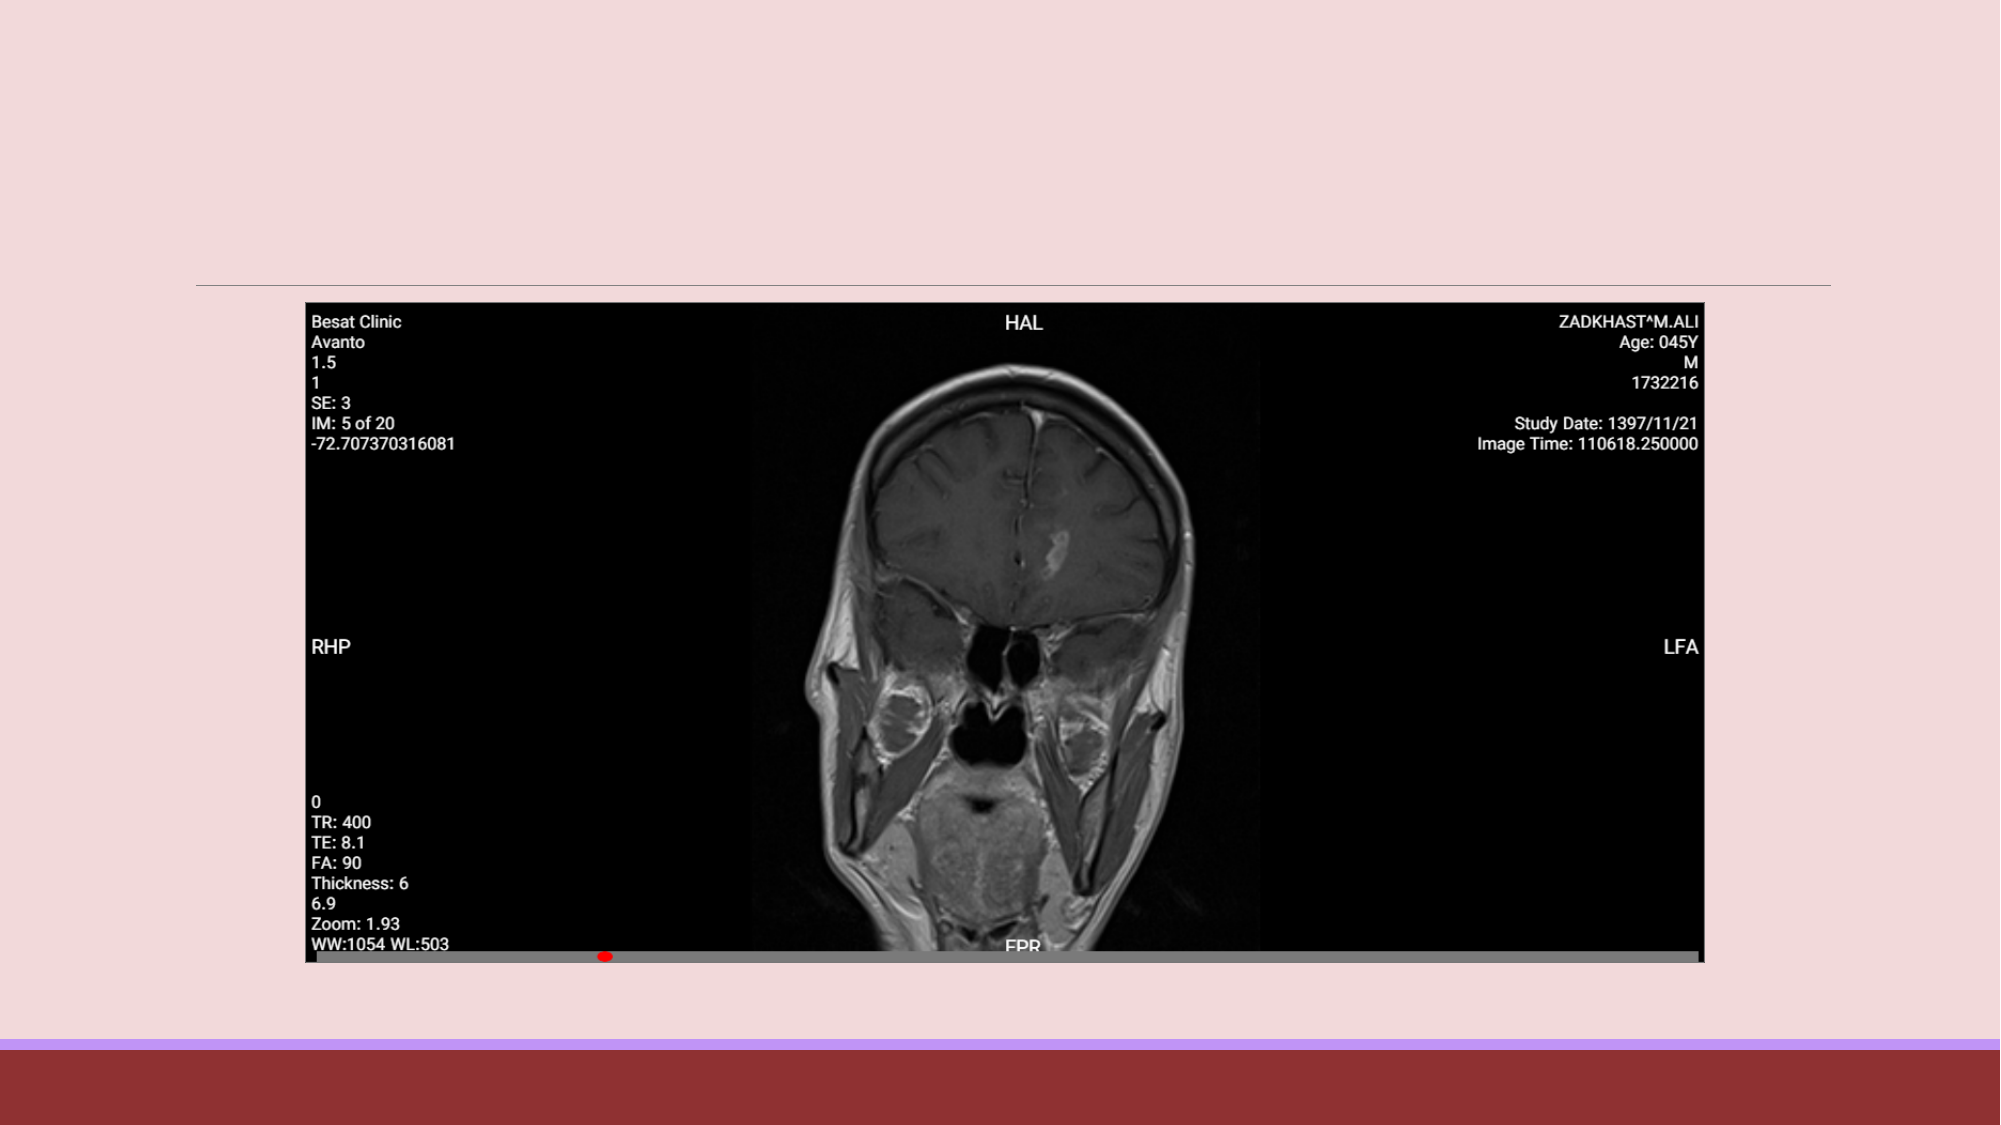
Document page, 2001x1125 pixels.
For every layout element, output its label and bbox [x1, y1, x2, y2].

list [304, 302, 1705, 964]
